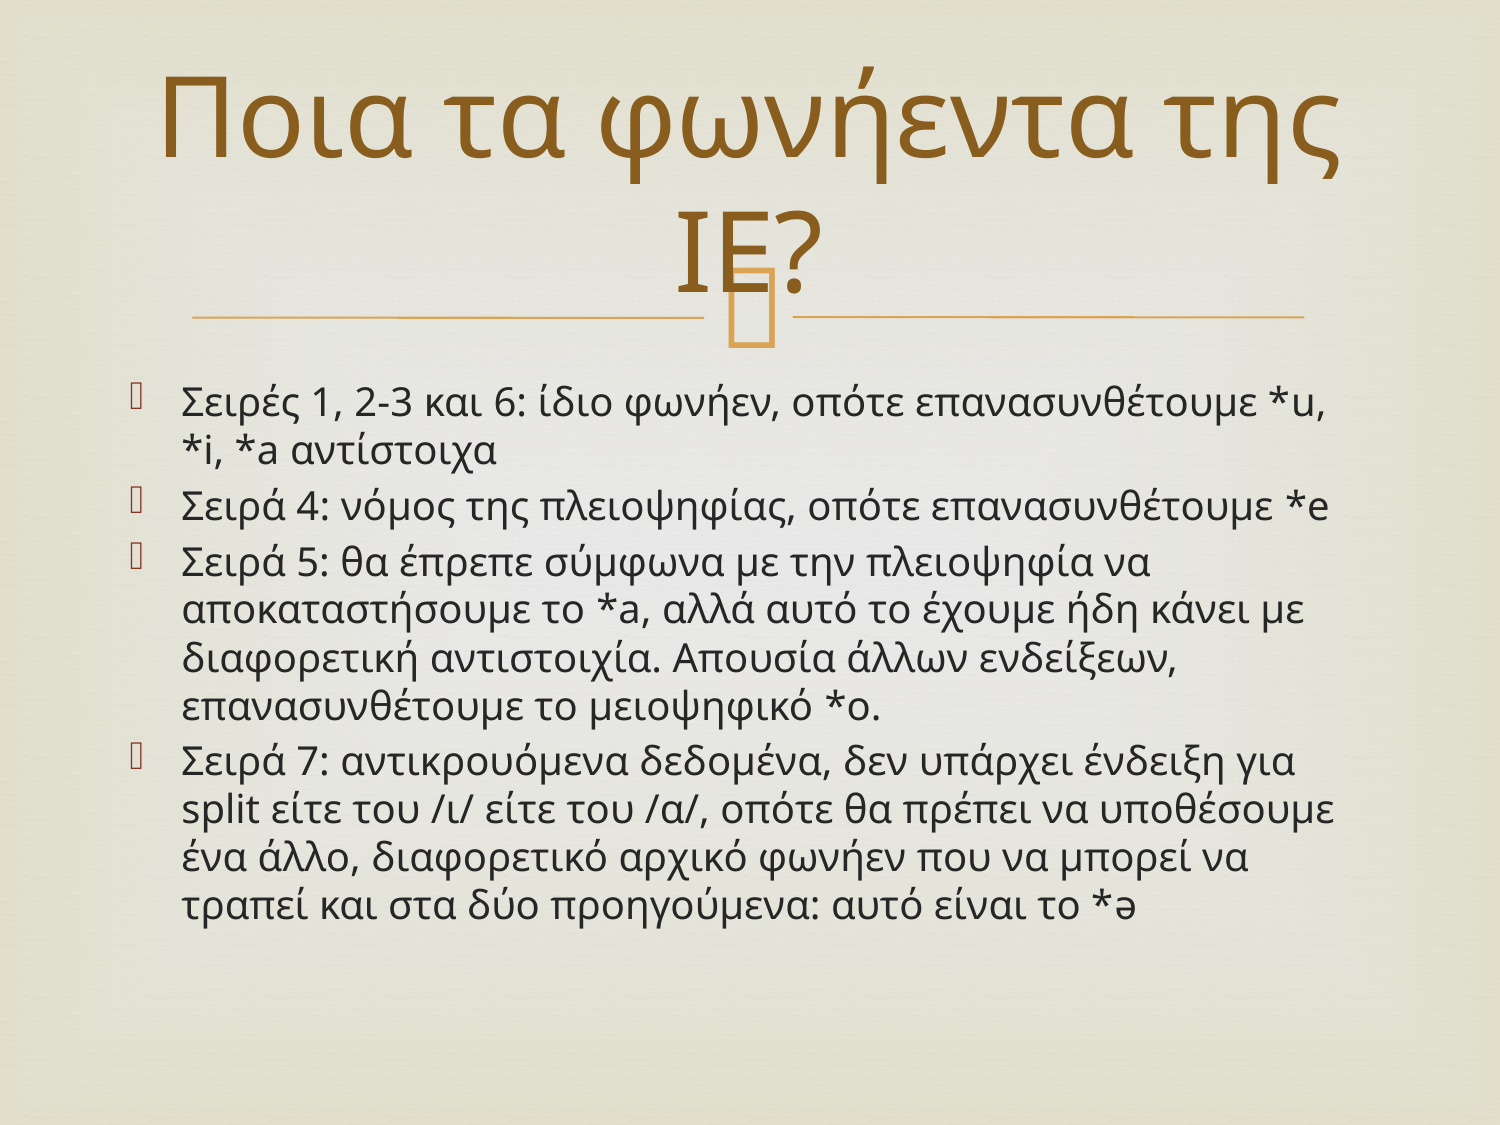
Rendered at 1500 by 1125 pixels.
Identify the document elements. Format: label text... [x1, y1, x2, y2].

title Ποια τα φωνήεντα της ΙΕ? [112, 93, 1386, 267]
list Σειρές 1, 2-3 και 6: ίδιο φωνήεν, οπότε επανασυνθέτουμε *u, *i, *a αντίστοιχα Σειρά 4: νόμος της πλειοψηφίας, οπότε επανασυνθέτουμε *e Σειρά 5: θα έπρεπε σύμφωνα με την πλειοψηφία να αποκαταστήσουμε το *a, αλλά αυτό το έχουμε ήδη κάνει με διαφορετική αντιστοιχία. Απουσία άλλων ενδείξεων, επανασυνθέτουμε το μειοψηφικό *o. Σειρά 7: αντικρουόμενα δεδομένα, δεν υπάρχει ένδειξη για split είτε του /ι/ είτε του /α/, οπότε θα πρέπει να υποθέσουμε ένα άλλο, διαφορετικό αρχικό φωνήεν που να μπορεί να τραπεί και στα δύο προηγούμενα: αυτό είναι το *ǝ [114, 368, 1386, 1005]
